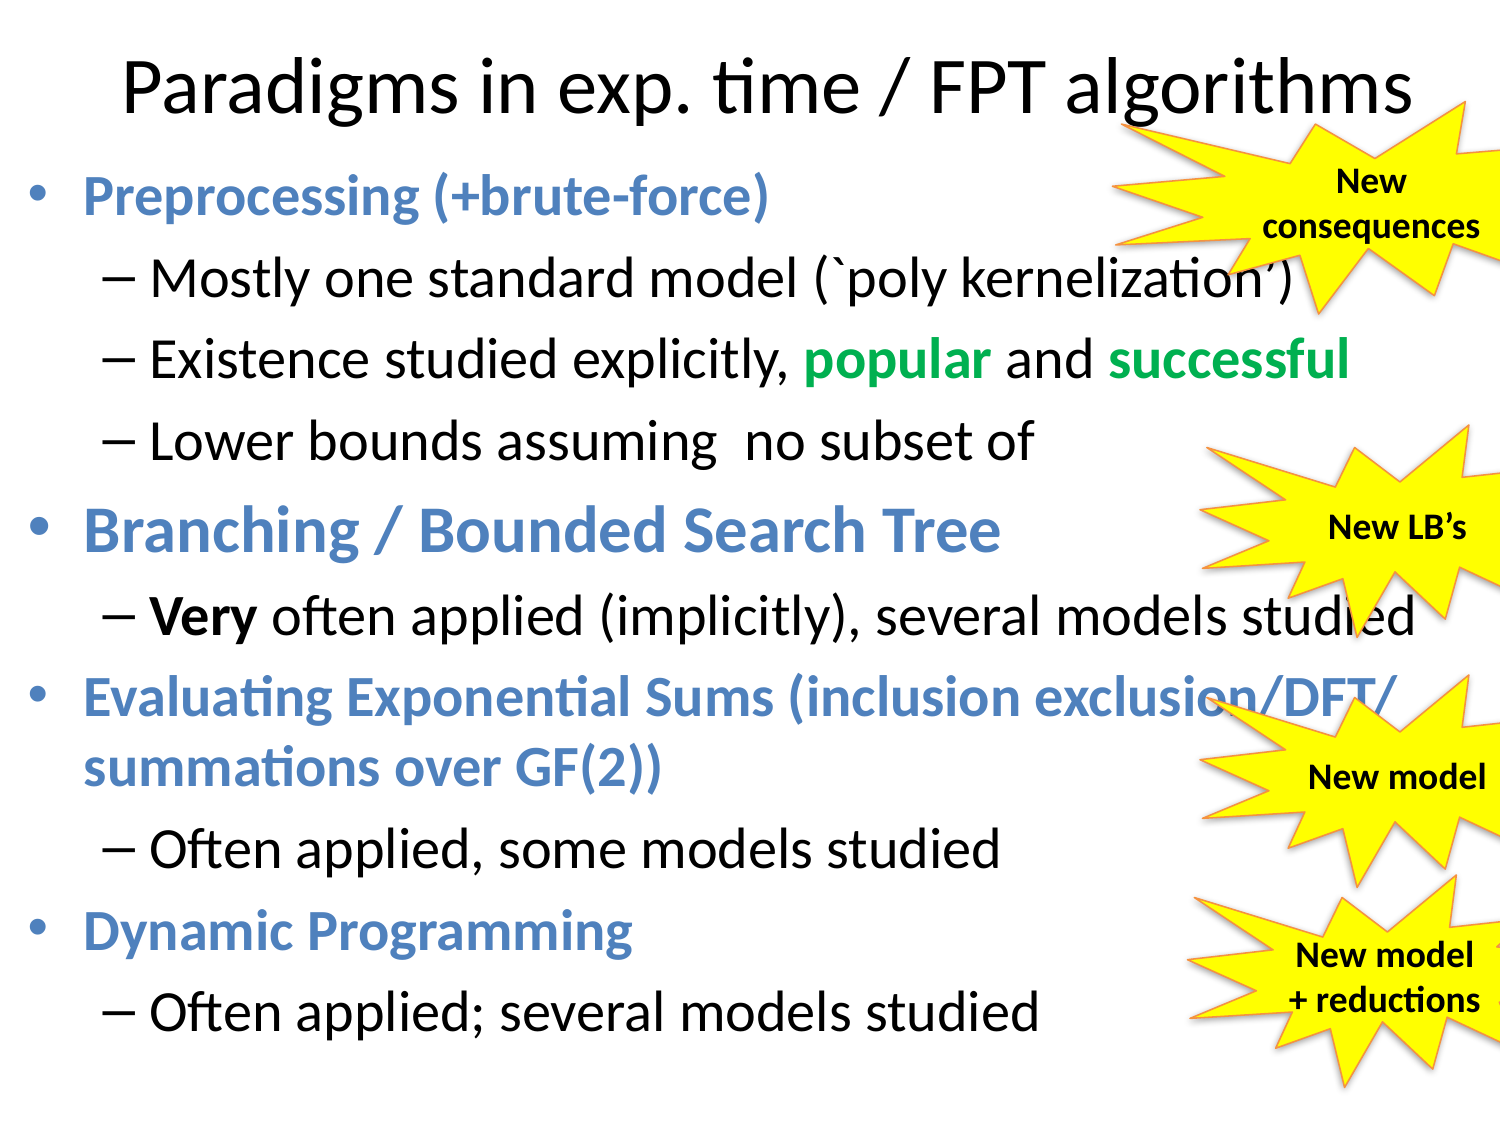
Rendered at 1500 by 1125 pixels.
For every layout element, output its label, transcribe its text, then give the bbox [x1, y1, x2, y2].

title Paradigms in exp. time / FPT algorithms [62, 0, 1475, 175]
text_box New model + reductions [1186, 874, 1500, 1089]
text_box New consequences [1111, 100, 1500, 315]
text_box New LB’s [1199, 424, 1500, 639]
text_box New model [1199, 674, 1500, 889]
